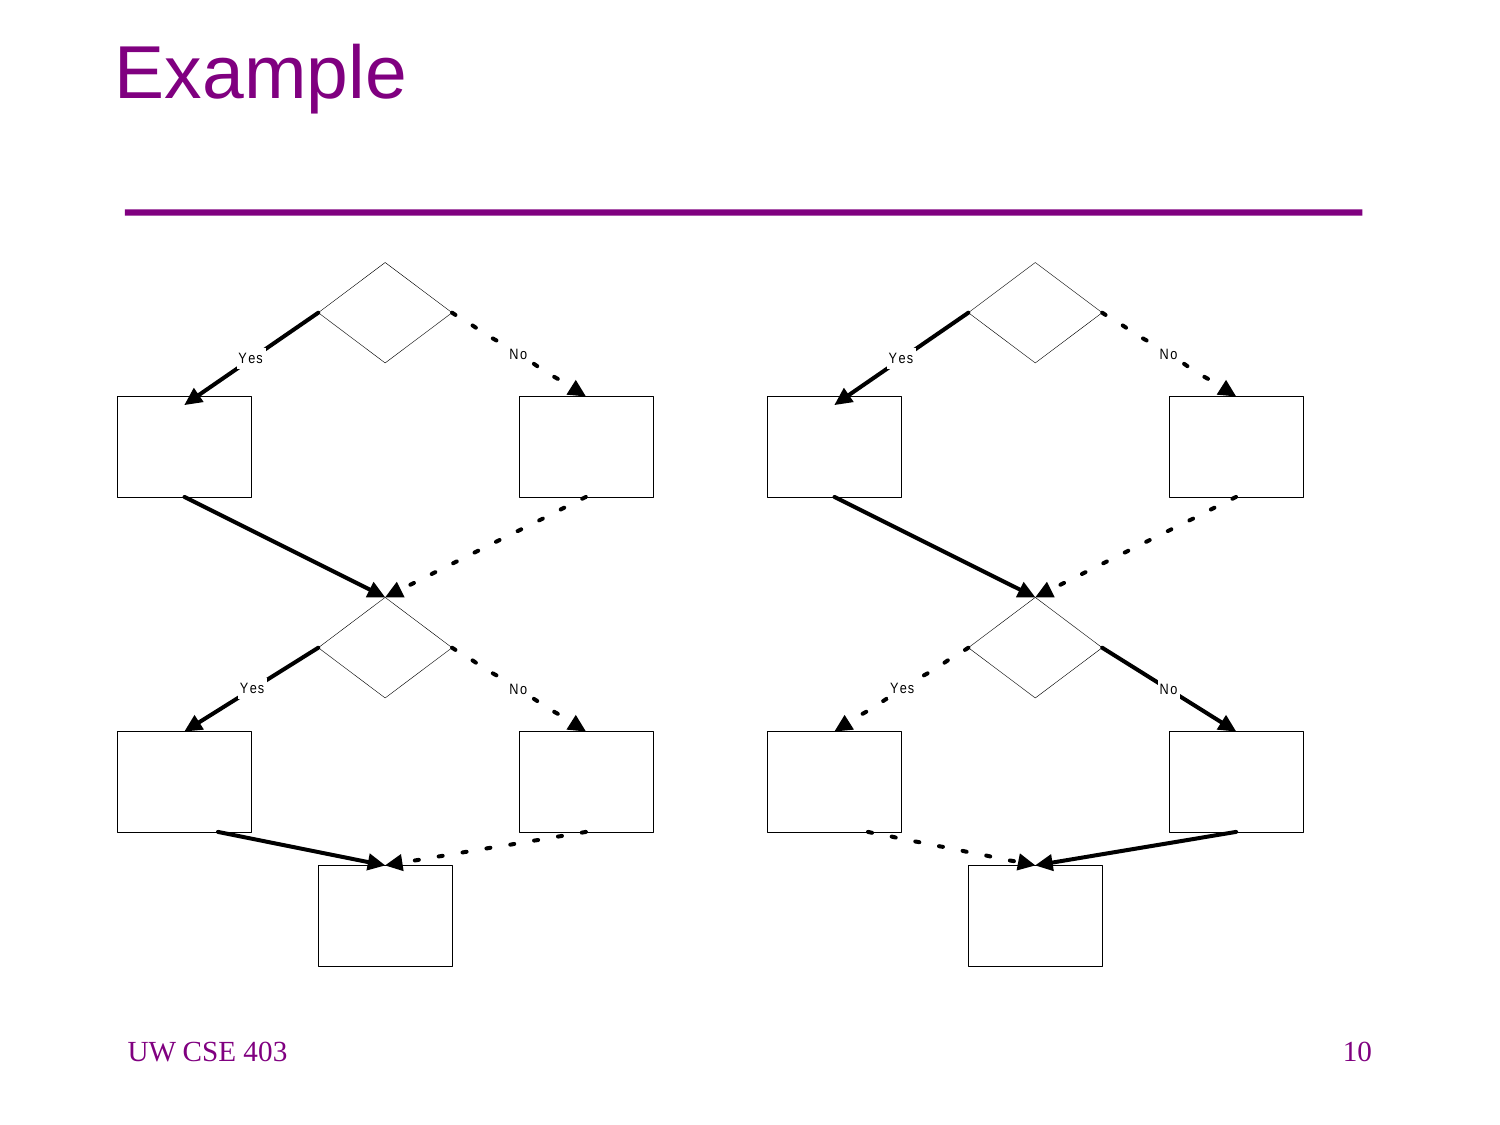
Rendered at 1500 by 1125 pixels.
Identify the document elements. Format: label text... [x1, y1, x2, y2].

title Example [99, 0, 1376, 138]
slide_number UW CSE 403 [112, 1024, 426, 1101]
slide_number 10 [1074, 1024, 1388, 1101]
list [749, 244, 1321, 983]
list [99, 244, 671, 983]
